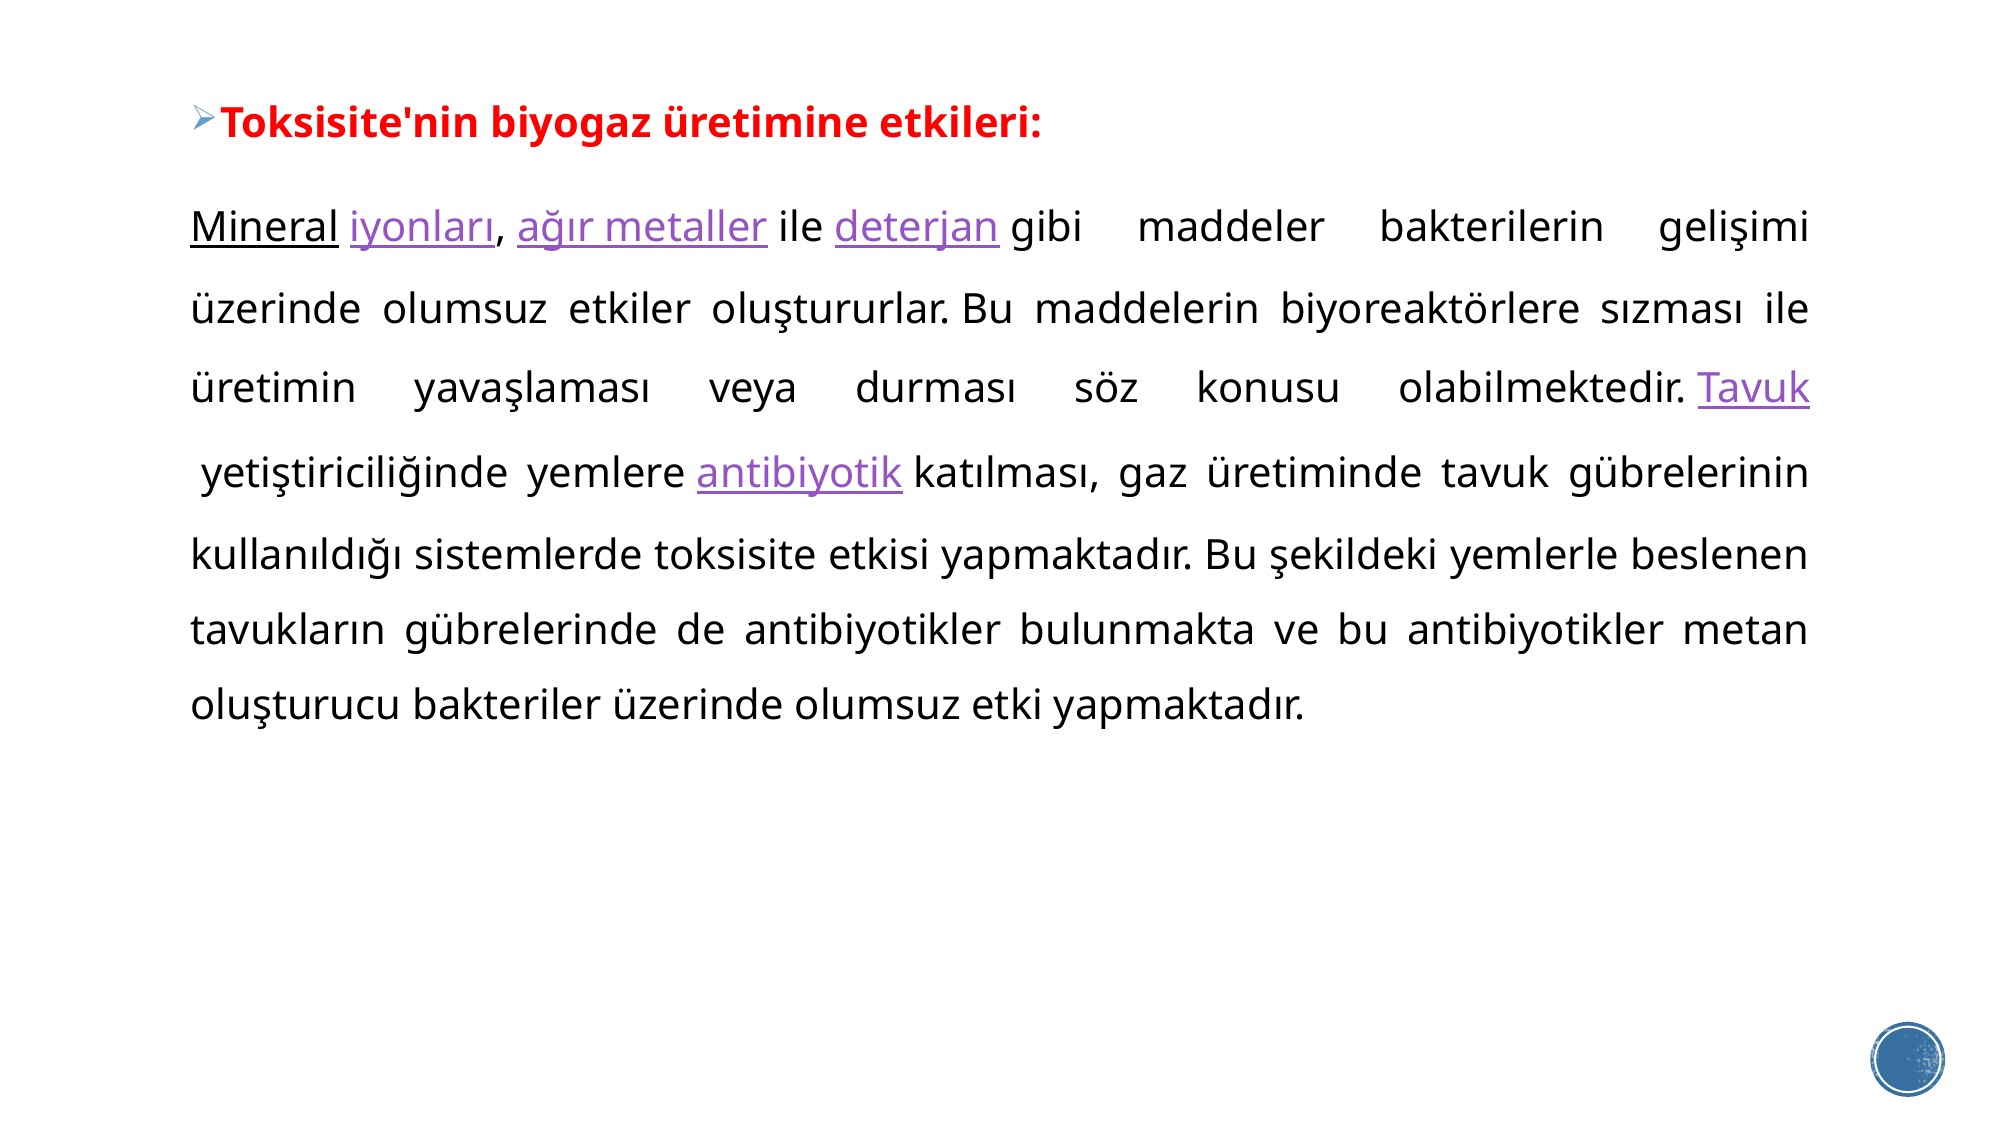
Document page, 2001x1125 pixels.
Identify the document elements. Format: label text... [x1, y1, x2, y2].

list Toksisite'nin biyogaz üretimine etkileri: Mineral iyonları, ağır metaller ile deterjan gibi maddeler bakterilerin gelişimi üzerinde olumsuz etkiler oluştururlar. Bu maddelerin biyoreaktörlere sızması ile üretimin yavaşlaması veya durması söz konusu olabilmektedir. Tavuk yetiştiriciliğinde yemlere antibiyotik katılması, gaz üretiminde tavuk gübrelerinin kullanıldığı sistemlerde toksisite etkisi yapmaktadır. Bu şekildeki yemlerle beslenen tavukların gübrelerinde de antibiyotikler bulunmakta ve bu antibiyotikler metan oluşturucu bakteriler üzerinde olumsuz etki yapmaktadır. [175, 94, 1826, 1013]
